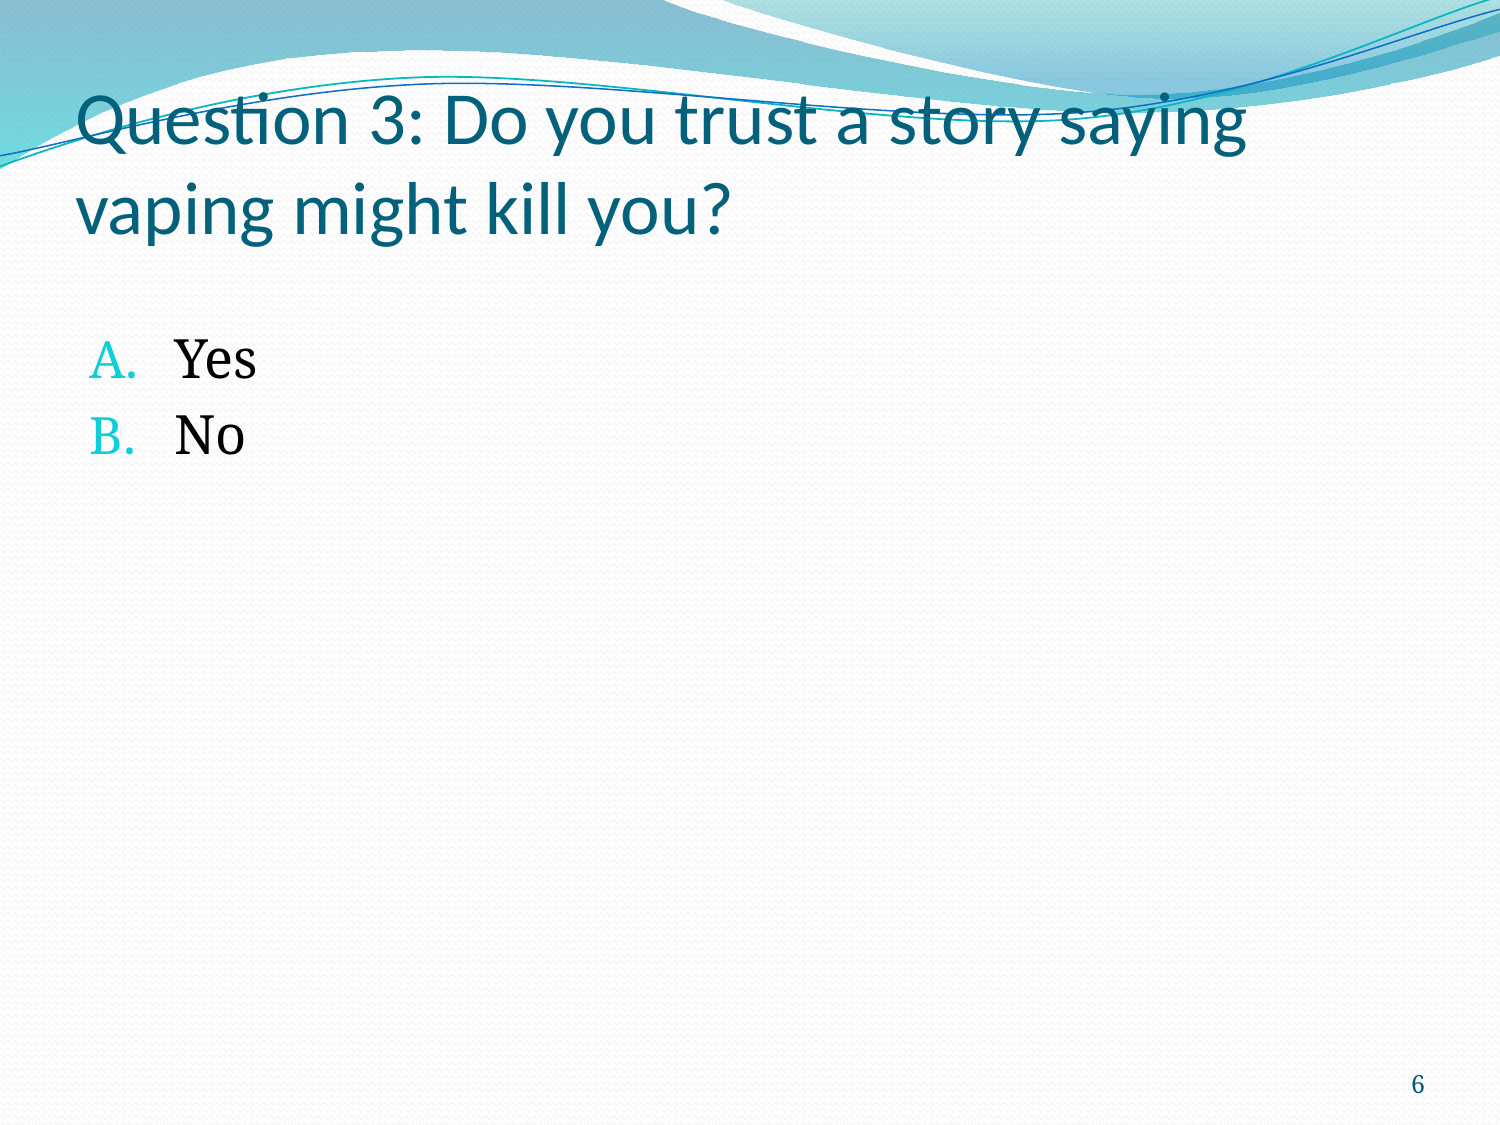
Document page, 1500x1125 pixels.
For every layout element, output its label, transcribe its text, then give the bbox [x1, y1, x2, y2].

slide_number 6 [1299, 1042, 1425, 1103]
list Yes No [75, 317, 1425, 1038]
title Question 3: Do you trust a story saying vaping might kill you? [75, 62, 1425, 250]
